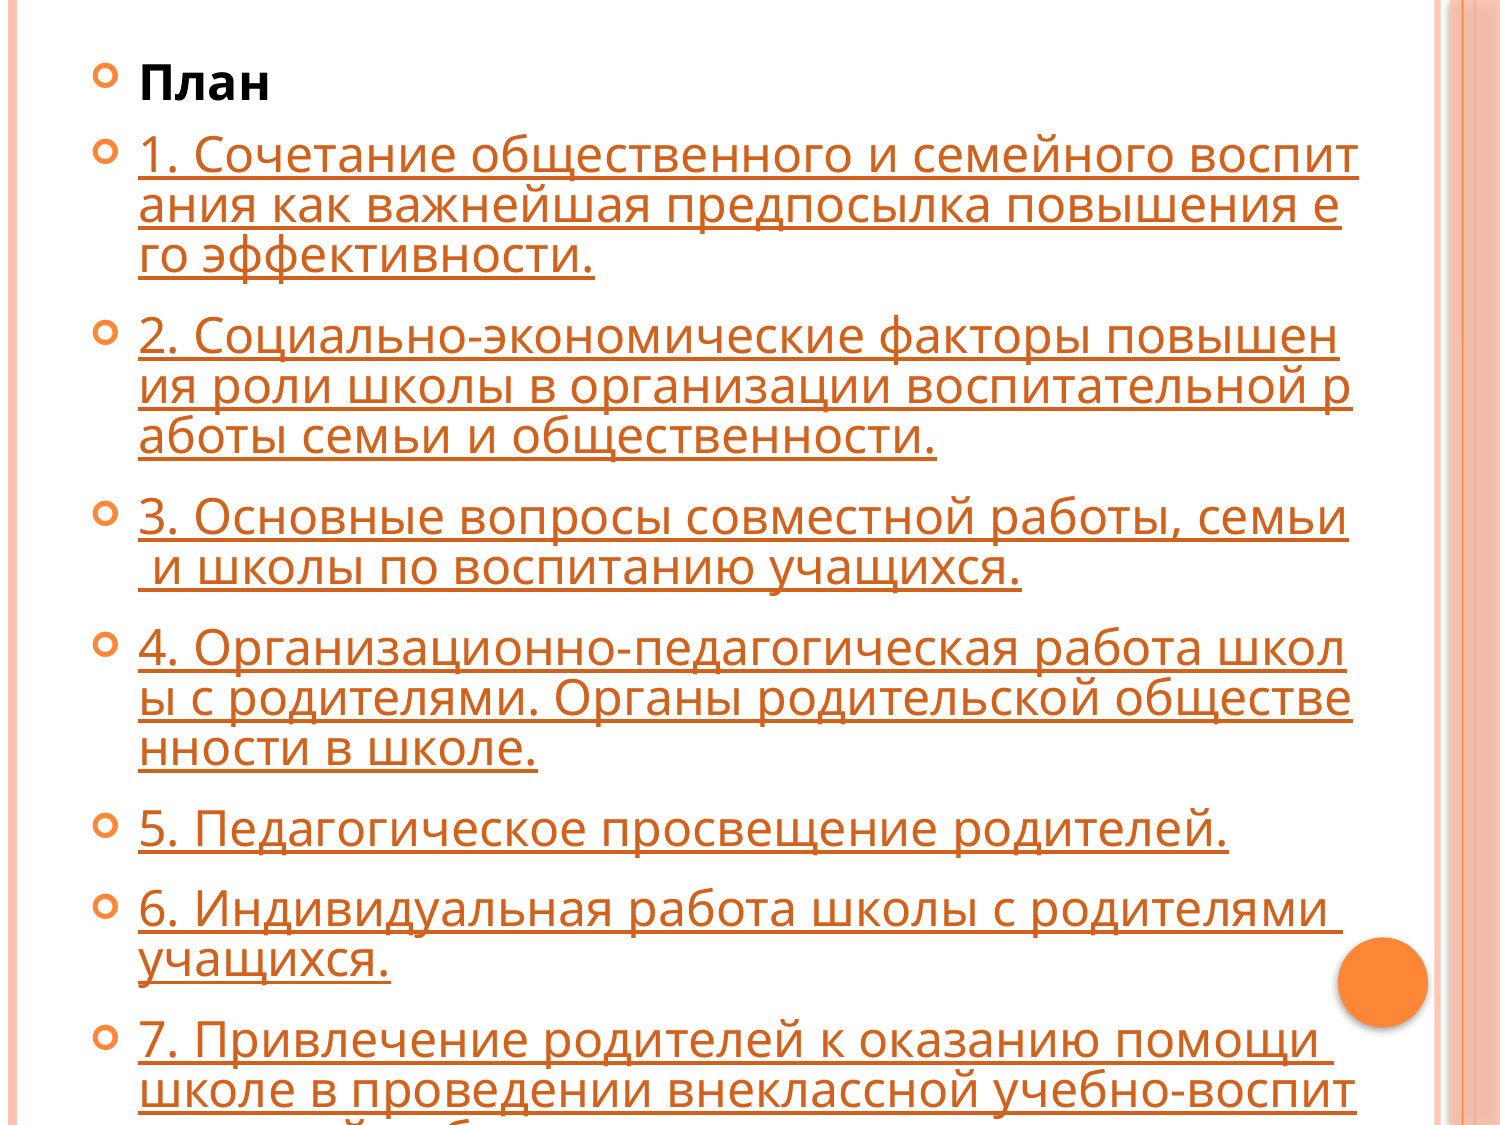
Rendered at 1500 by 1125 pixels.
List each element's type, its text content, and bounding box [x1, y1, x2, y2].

list План 1. Сочетание общественного и семейного воспитания как важнейшая предпосылка повышения его эффективности. 2. Социально-экономические факторы повышения роли школы в организации воспитательной работы семьи и общественности. 3. Основные вопросы совместной работы, семьи и школы по воспитанию учащихся. 4. Организационно-педагогическая работа школы с родителями. Органы родительской общественности в школе. 5. Педагогическое просвещение родителей. 6. Индивидуальная работа школы с родителями учащихся. 7. Привлечение родителей к оказанию помощи школе в проведении внеклассной учебно-воспитательной работы. [75, 42, 1376, 1062]
